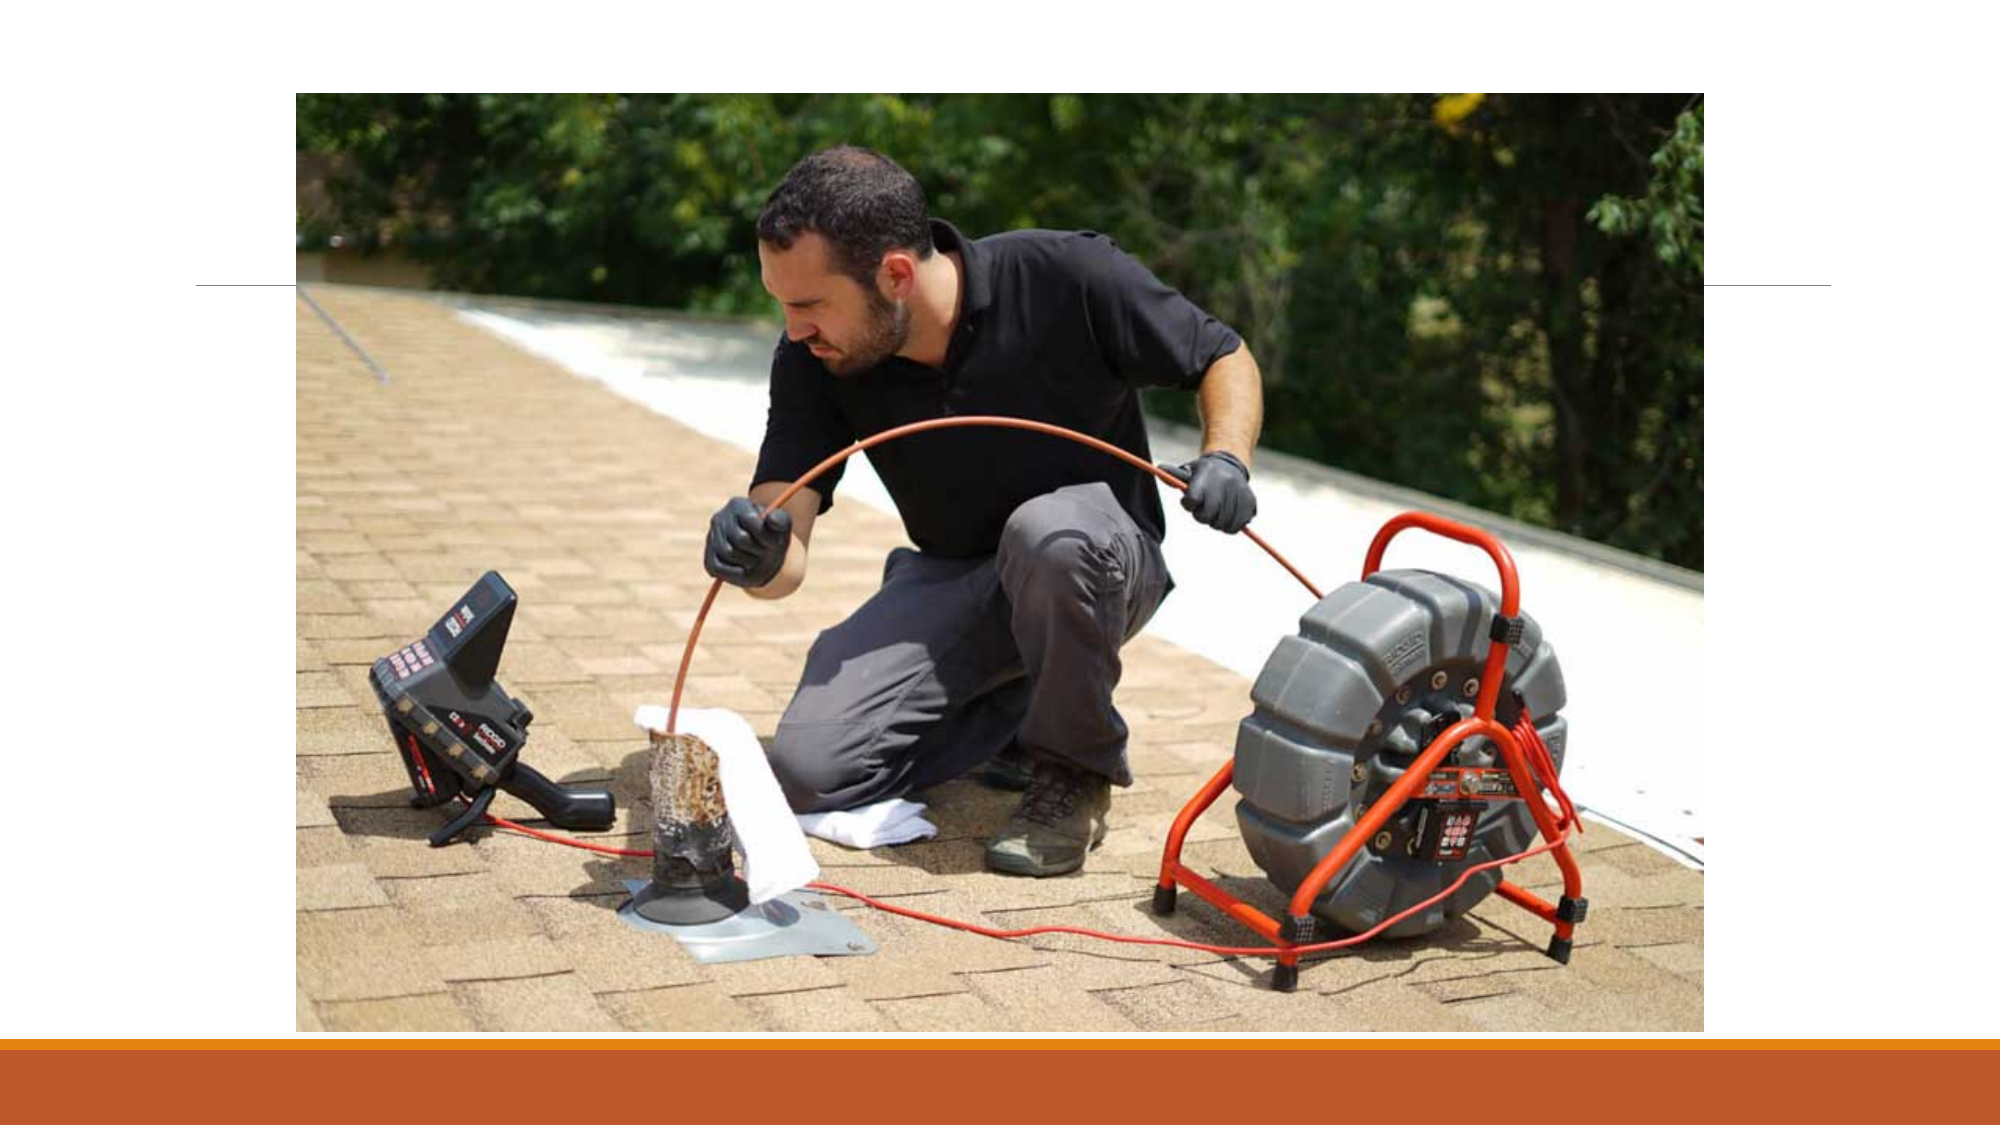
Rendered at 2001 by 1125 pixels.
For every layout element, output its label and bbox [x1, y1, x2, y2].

picture [296, 93, 1704, 1032]
